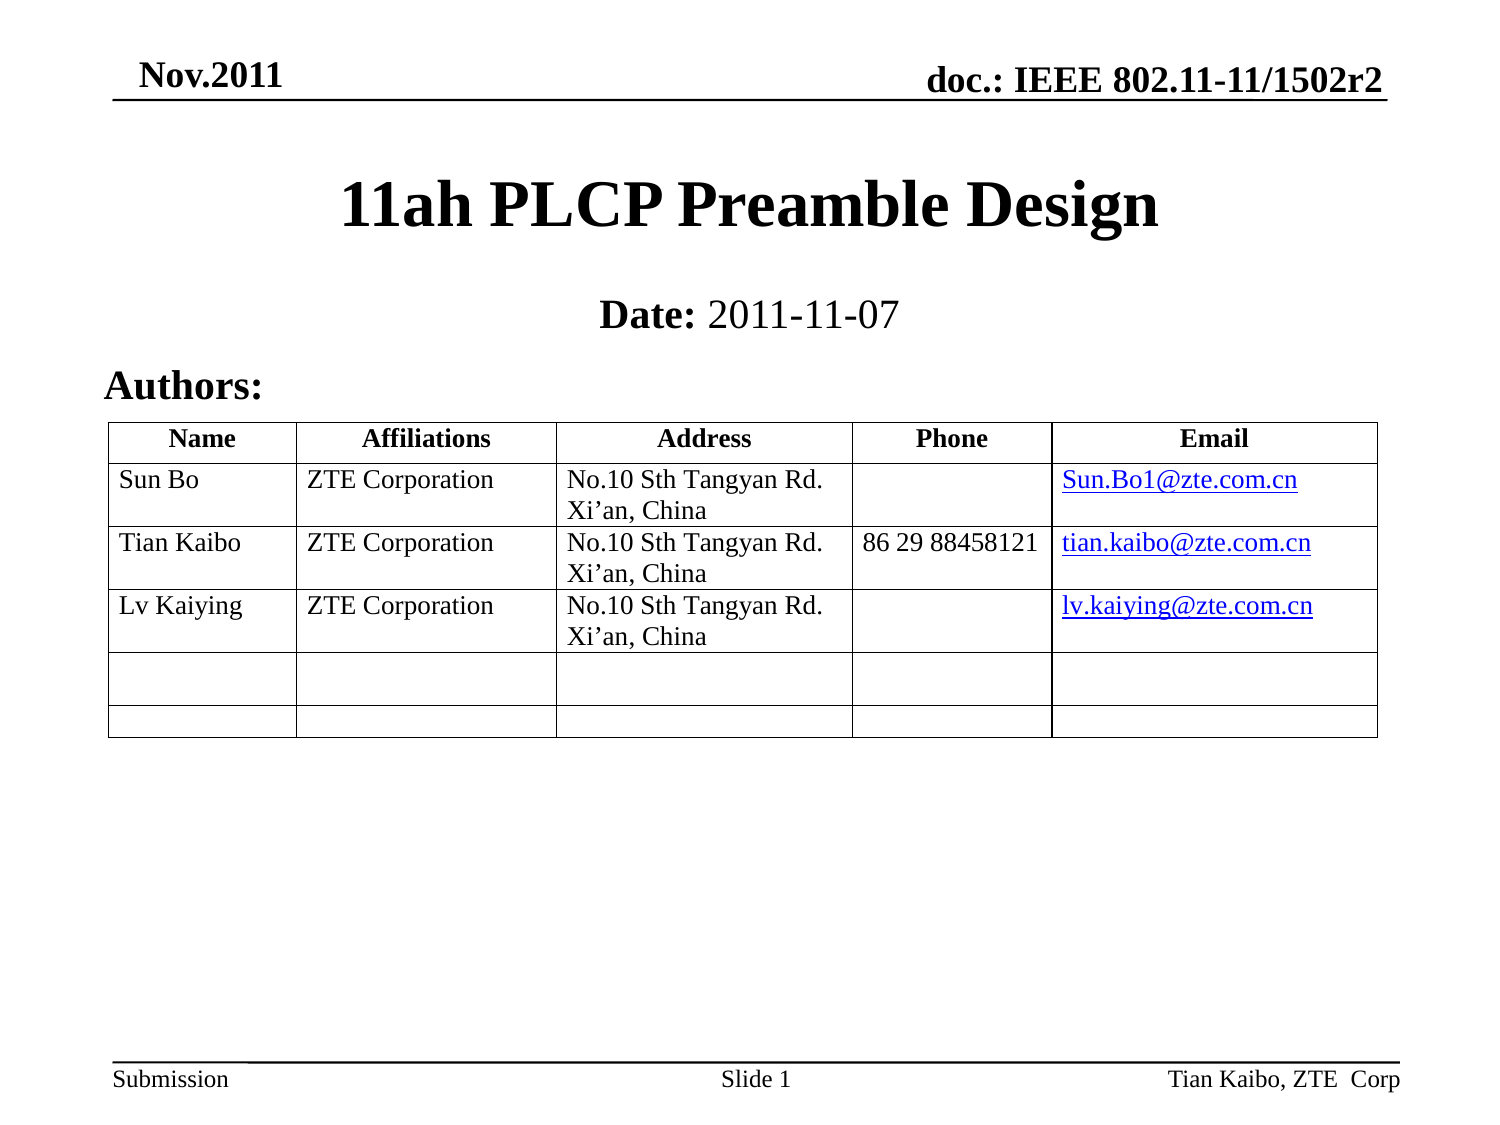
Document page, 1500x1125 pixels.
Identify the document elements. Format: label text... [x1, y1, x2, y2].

text_box Slide 1 [675, 1062, 838, 1093]
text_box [93, 421, 1409, 885]
text_box 11ah PLCP Preamble Design [112, 112, 1388, 278]
text_box Authors: [88, 349, 326, 413]
text_box Date: 2011-11-07 [112, 278, 1388, 342]
text_box Tian Kaibo, ZTE Corp [1167, 1062, 1401, 1093]
